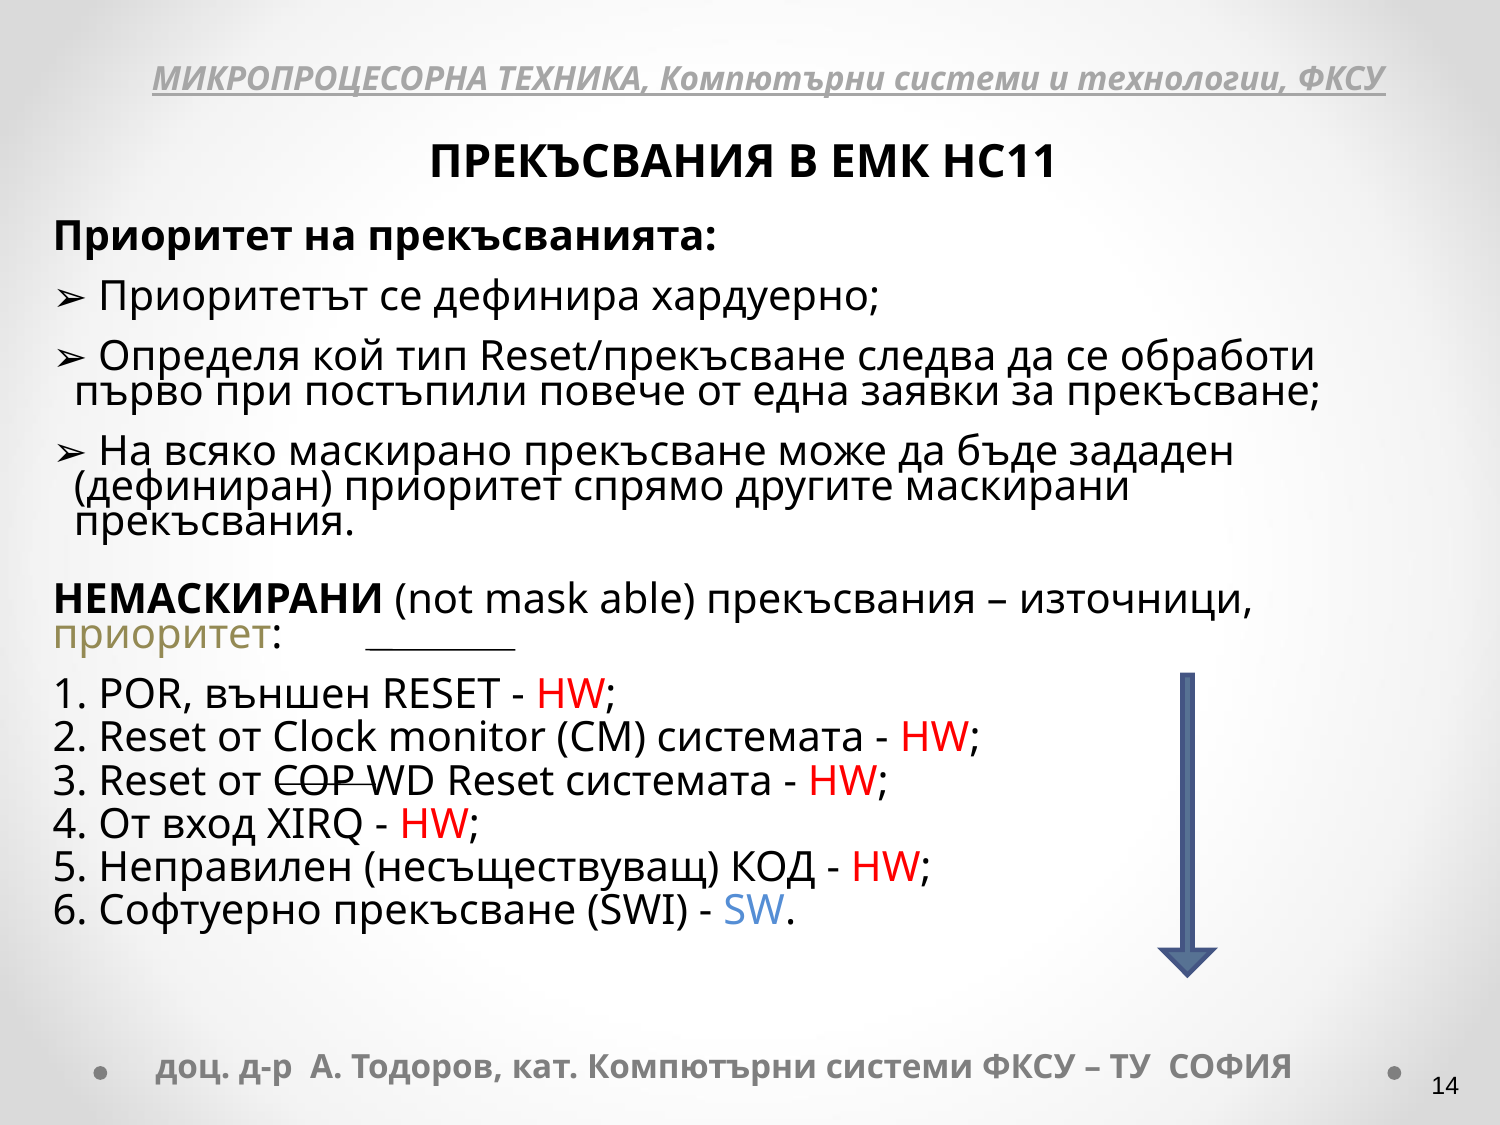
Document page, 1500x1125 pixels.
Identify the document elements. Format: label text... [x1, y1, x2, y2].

text_box [1162, 674, 1213, 975]
text_box МИКРОПРОЦЕСОРНА ТЕХНИКА, Компютърни системи и технологии, ФКСУ [75, 50, 1463, 100]
text_box ‹#› [1349, 1061, 1475, 1103]
picture [0, 0, 1500, 1125]
subtitle ПРЕКЪСВАНИЯ В ЕМК НС11 Приоритет на прекъсванията: Приоритетът се дефинира хардуерно; Определя кой тип Reset/прекъсване следва да се обработи първо при постъпили повече от една заявки за прекъсване; На всяко маскирано прекъсване може да бъде зададен (дефиниран) приоритет спрямо другите маскирани прекъсвания. НЕМАСКИРАНИ (not mask able) прекъсвания – източници, приоритет: 1. POR, външен RESET - HW; 2. Reset от Clock monitor (СМ) системата - HW; 3. Reset от COP WD Reset системата - HW; 4. От вход XIRQ - HW; 5. Неправилен (несъществуващ) КОД - HW; 6. Софтуерно прекъсване (SWI) - SW. [37, 75, 1450, 1025]
text_box доц. д-р А. Тодоров, кат. Компютърни системи ФКСУ – ТУ СОФИЯ [75, 1037, 1375, 1100]
